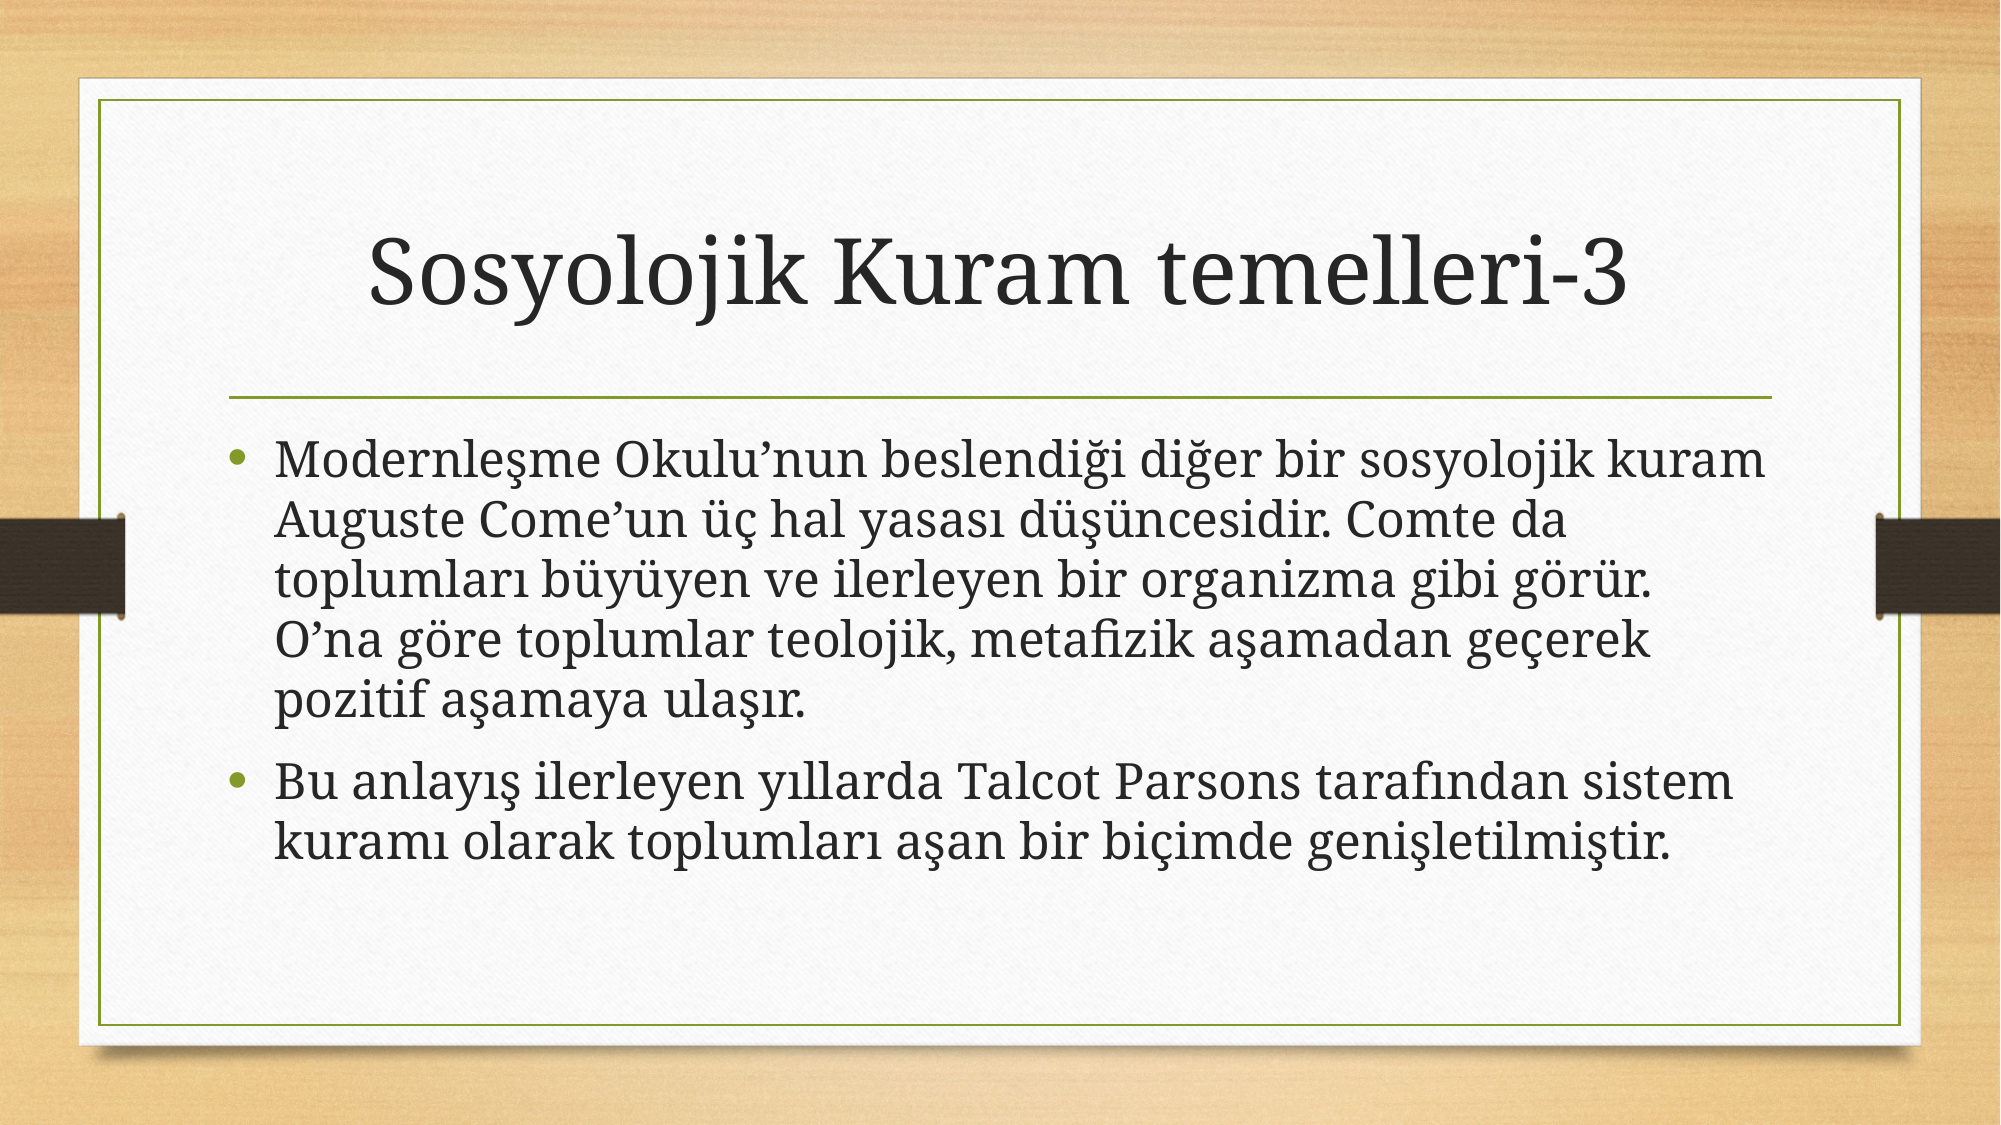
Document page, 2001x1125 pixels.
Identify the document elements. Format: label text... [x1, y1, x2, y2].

title Sosyolojik Kuram temelleri-3 [212, 161, 1788, 375]
list Modernleşme Okulu’nun beslendiği diğer bir sosyolojik kuram Auguste Come’un üç hal yasası düşüncesidir. Comte da toplumları büyüyen ve ilerleyen bir organizma gibi görür. O’na göre toplumlar teolojik, metafizik aşamadan geçerek pozitif aşamaya ulaşır. Bu anlayış ilerleyen yıllarda Talcot Parsons tarafından sistem kuramı olarak toplumları aşan bir biçimde genişletilmiştir. [212, 419, 1788, 964]
picture [0, 0, 2001, 1125]
